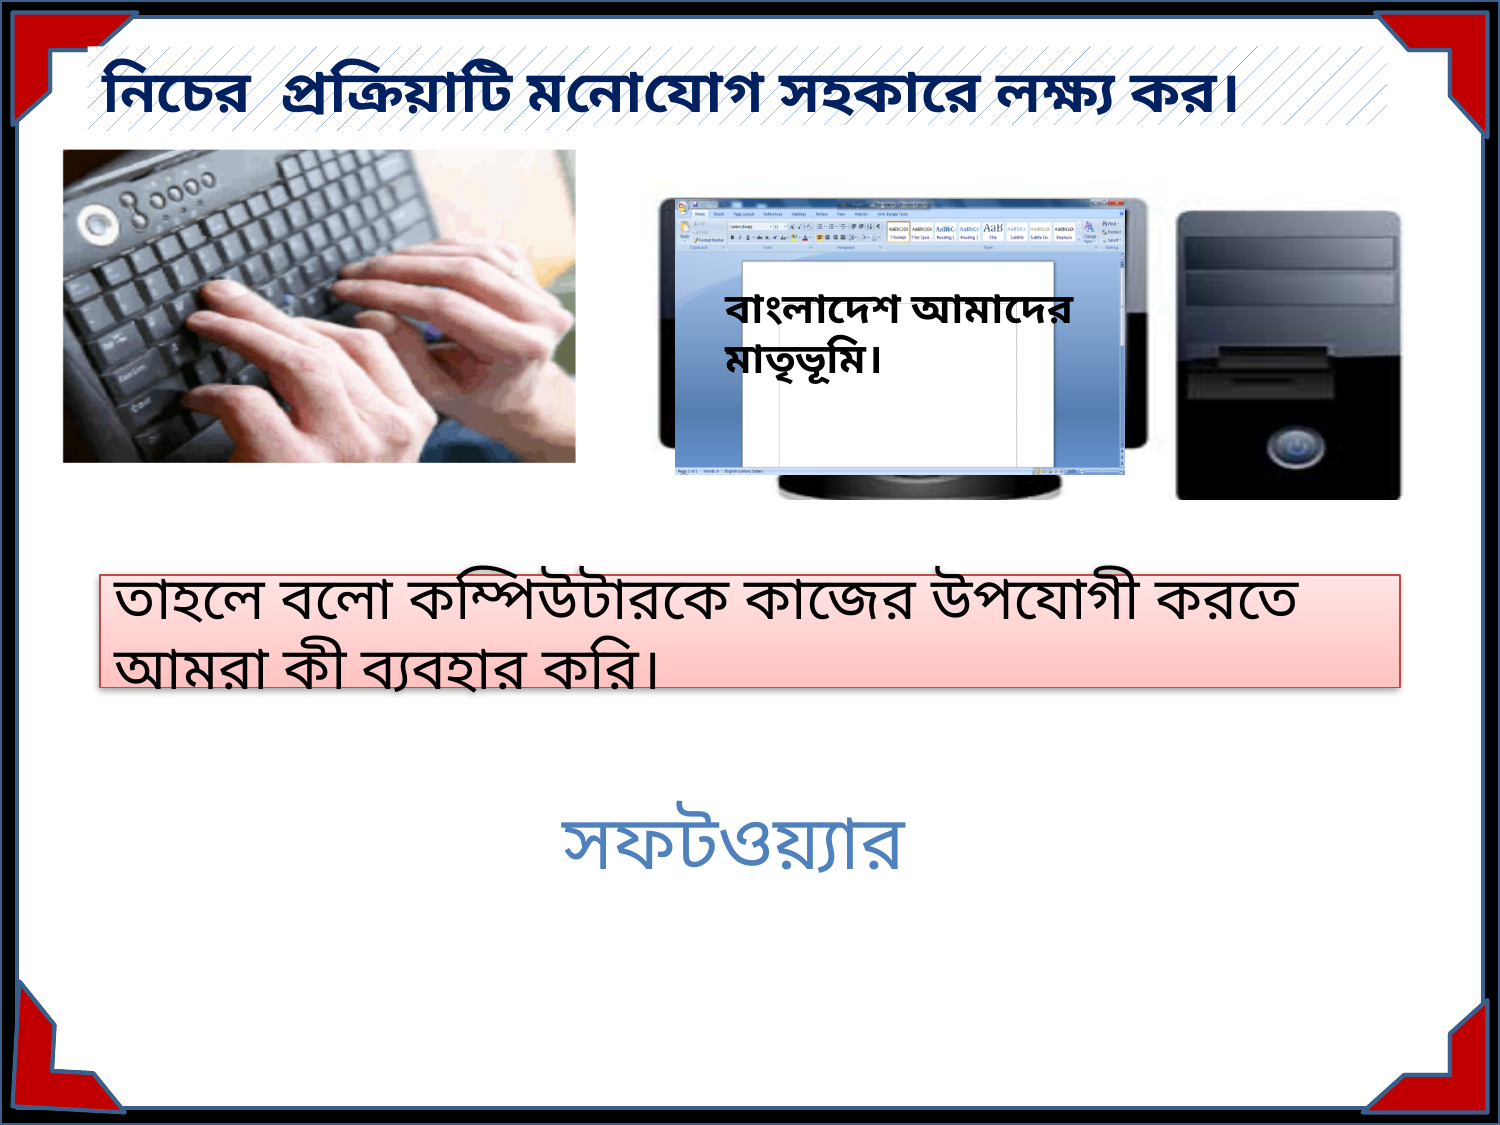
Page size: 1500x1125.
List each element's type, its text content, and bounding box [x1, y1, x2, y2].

text_box তাহলে বলো কম্পিউটারকে কাজের উপযোগী করতে আমরা কী ব্যবহার করি। [99, 574, 1401, 688]
text_box নিচের প্রক্রিয়াটি মনোযোগ সহকারে লক্ষ্য কর। [87, 46, 1388, 132]
text_box সফটওয়্যার [547, 787, 921, 893]
picture [64, 49, 1438, 563]
